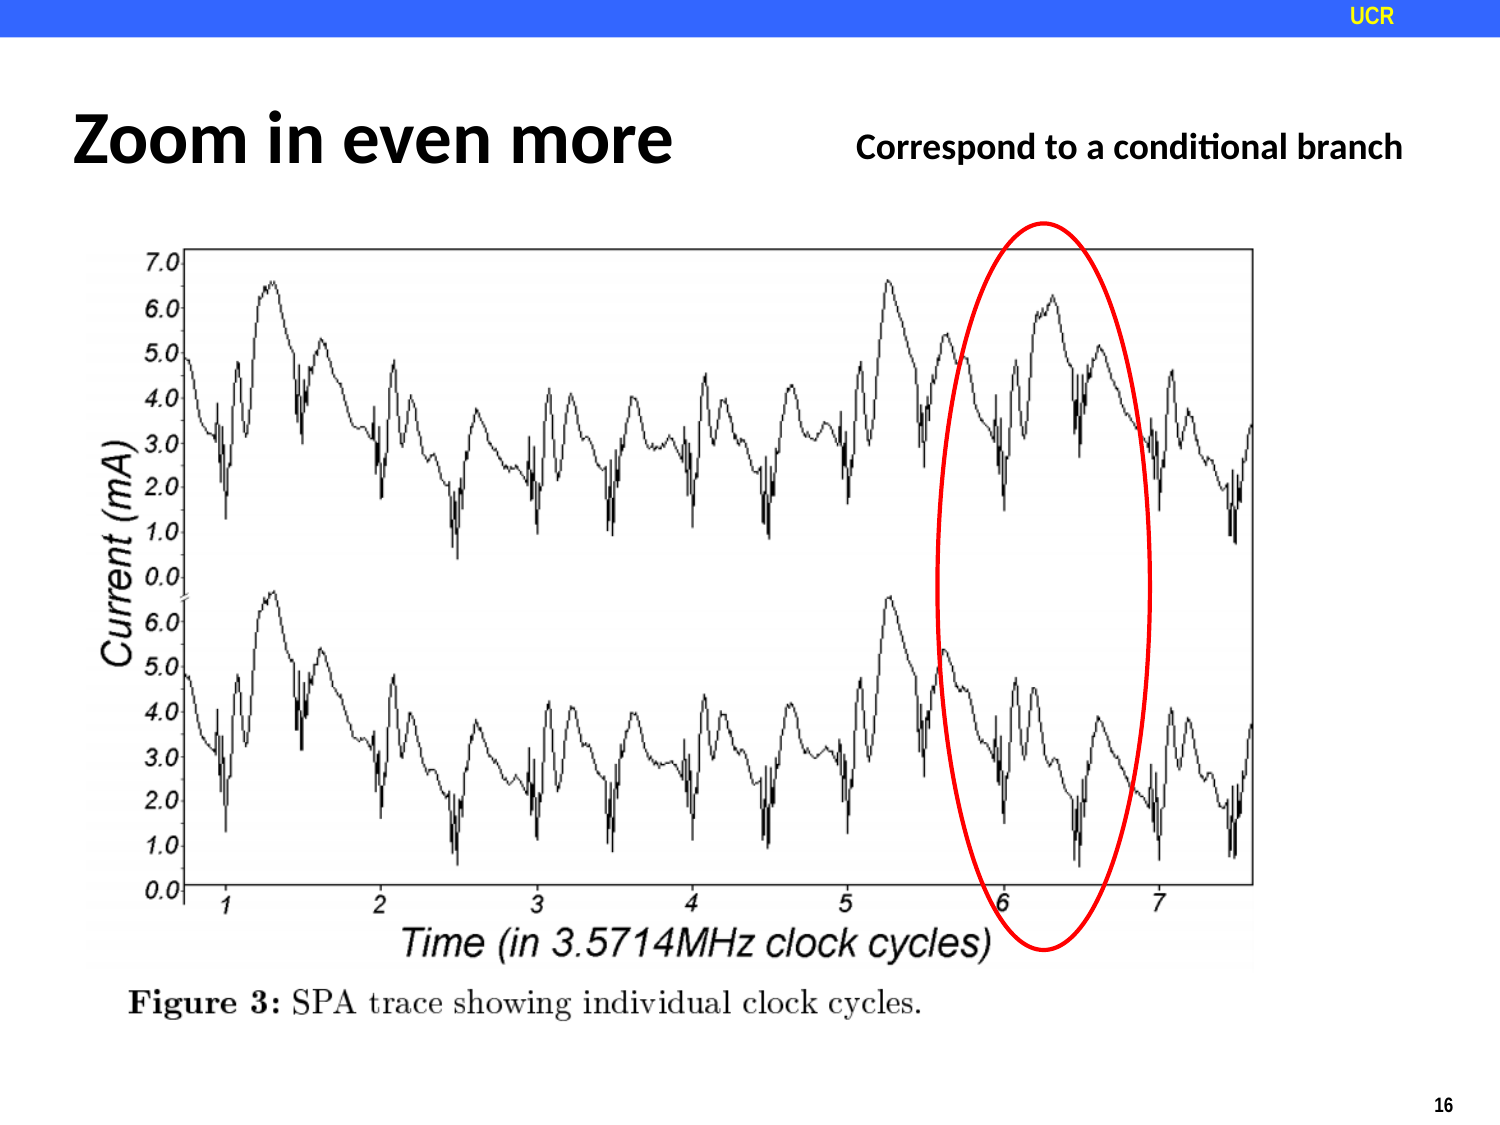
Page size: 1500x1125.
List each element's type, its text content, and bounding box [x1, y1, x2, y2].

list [64, 223, 1361, 1040]
text_box Correspond to a conditional branch [841, 114, 1419, 175]
title Zoom in even more [58, 71, 1305, 197]
